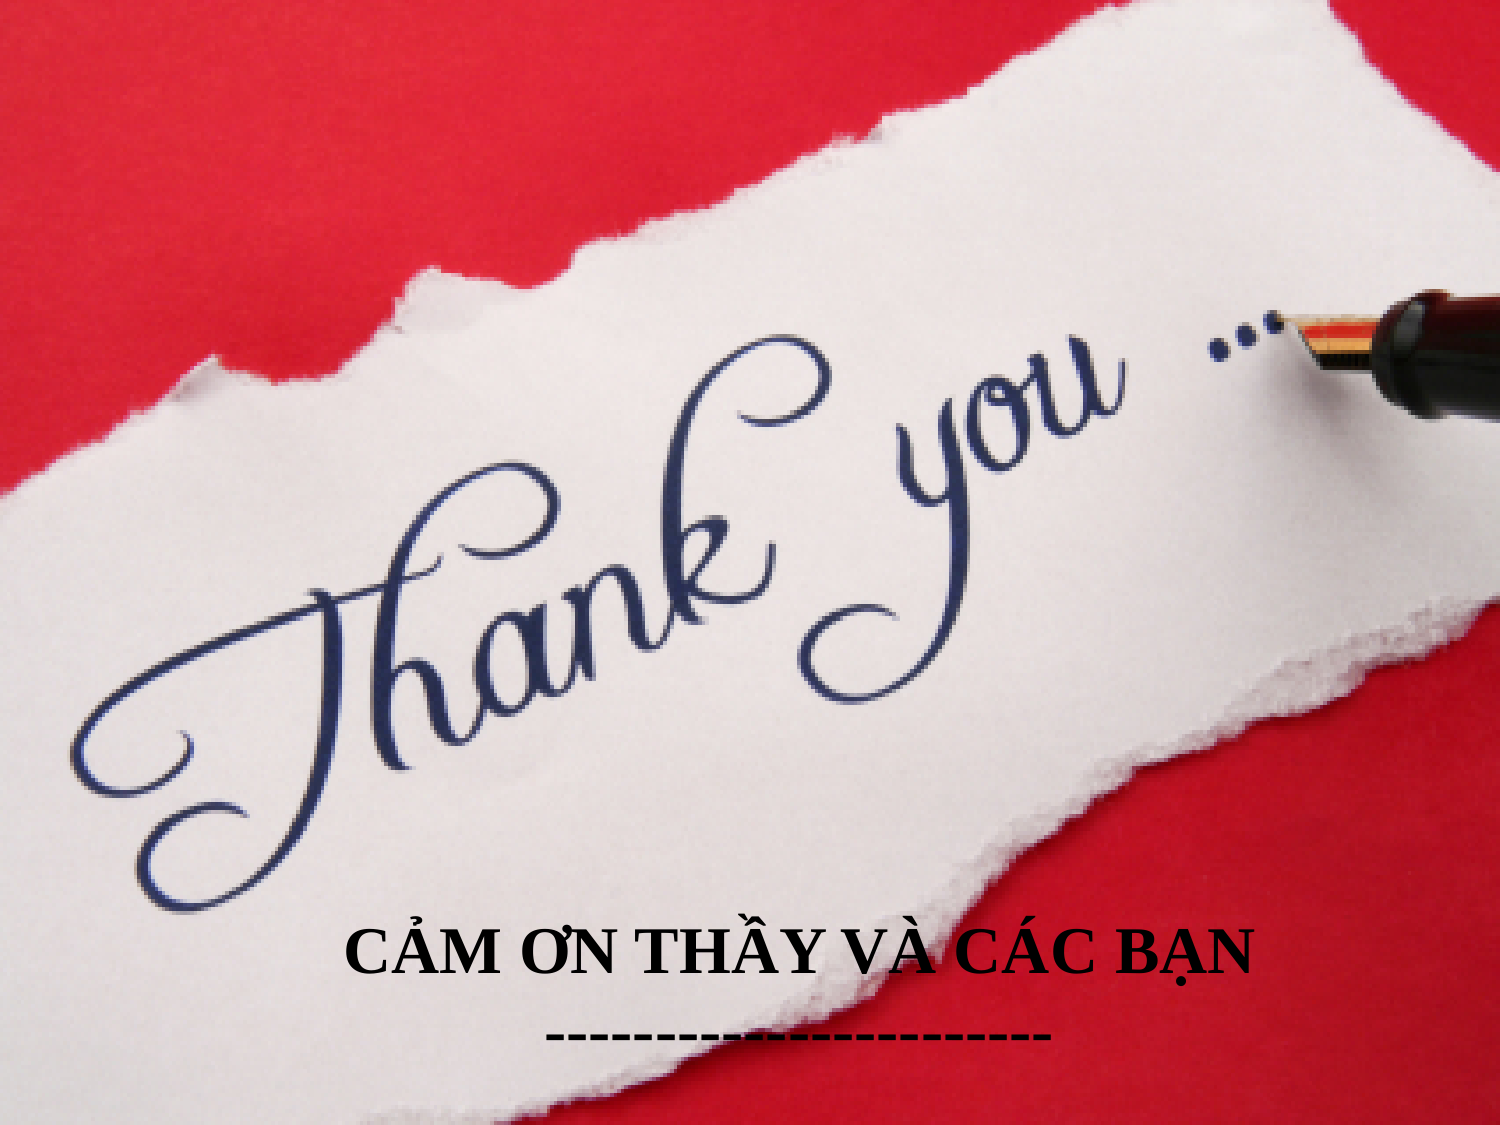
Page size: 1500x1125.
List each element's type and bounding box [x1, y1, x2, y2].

list [0, 0, 1500, 1125]
